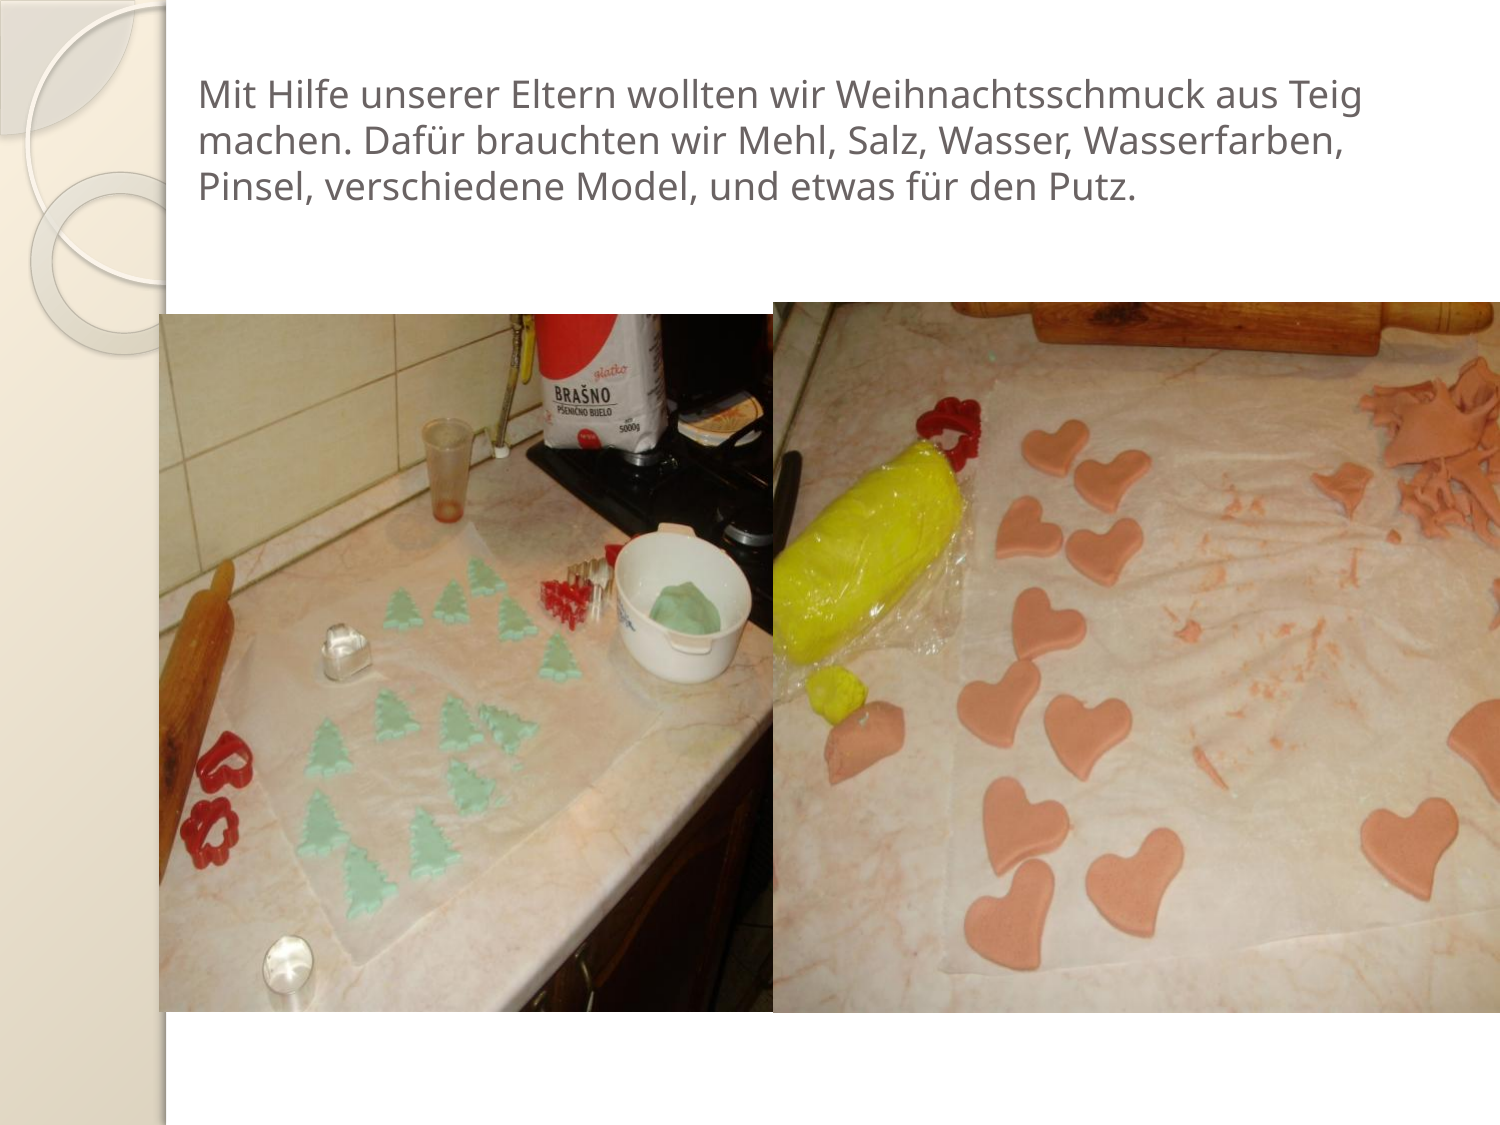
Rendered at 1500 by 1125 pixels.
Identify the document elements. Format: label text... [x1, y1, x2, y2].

picture [773, 302, 1500, 1013]
title Mit Hilfe unserer Eltern wollten wir Weihnachtsschmuck aus Teig machen. Dafür brauchten wir Mehl, Salz, Wasser, Wasserfarben, Pinsel, verschiedene Model, und etwas für den Putz. [183, 45, 1466, 233]
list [159, 314, 767, 1012]
